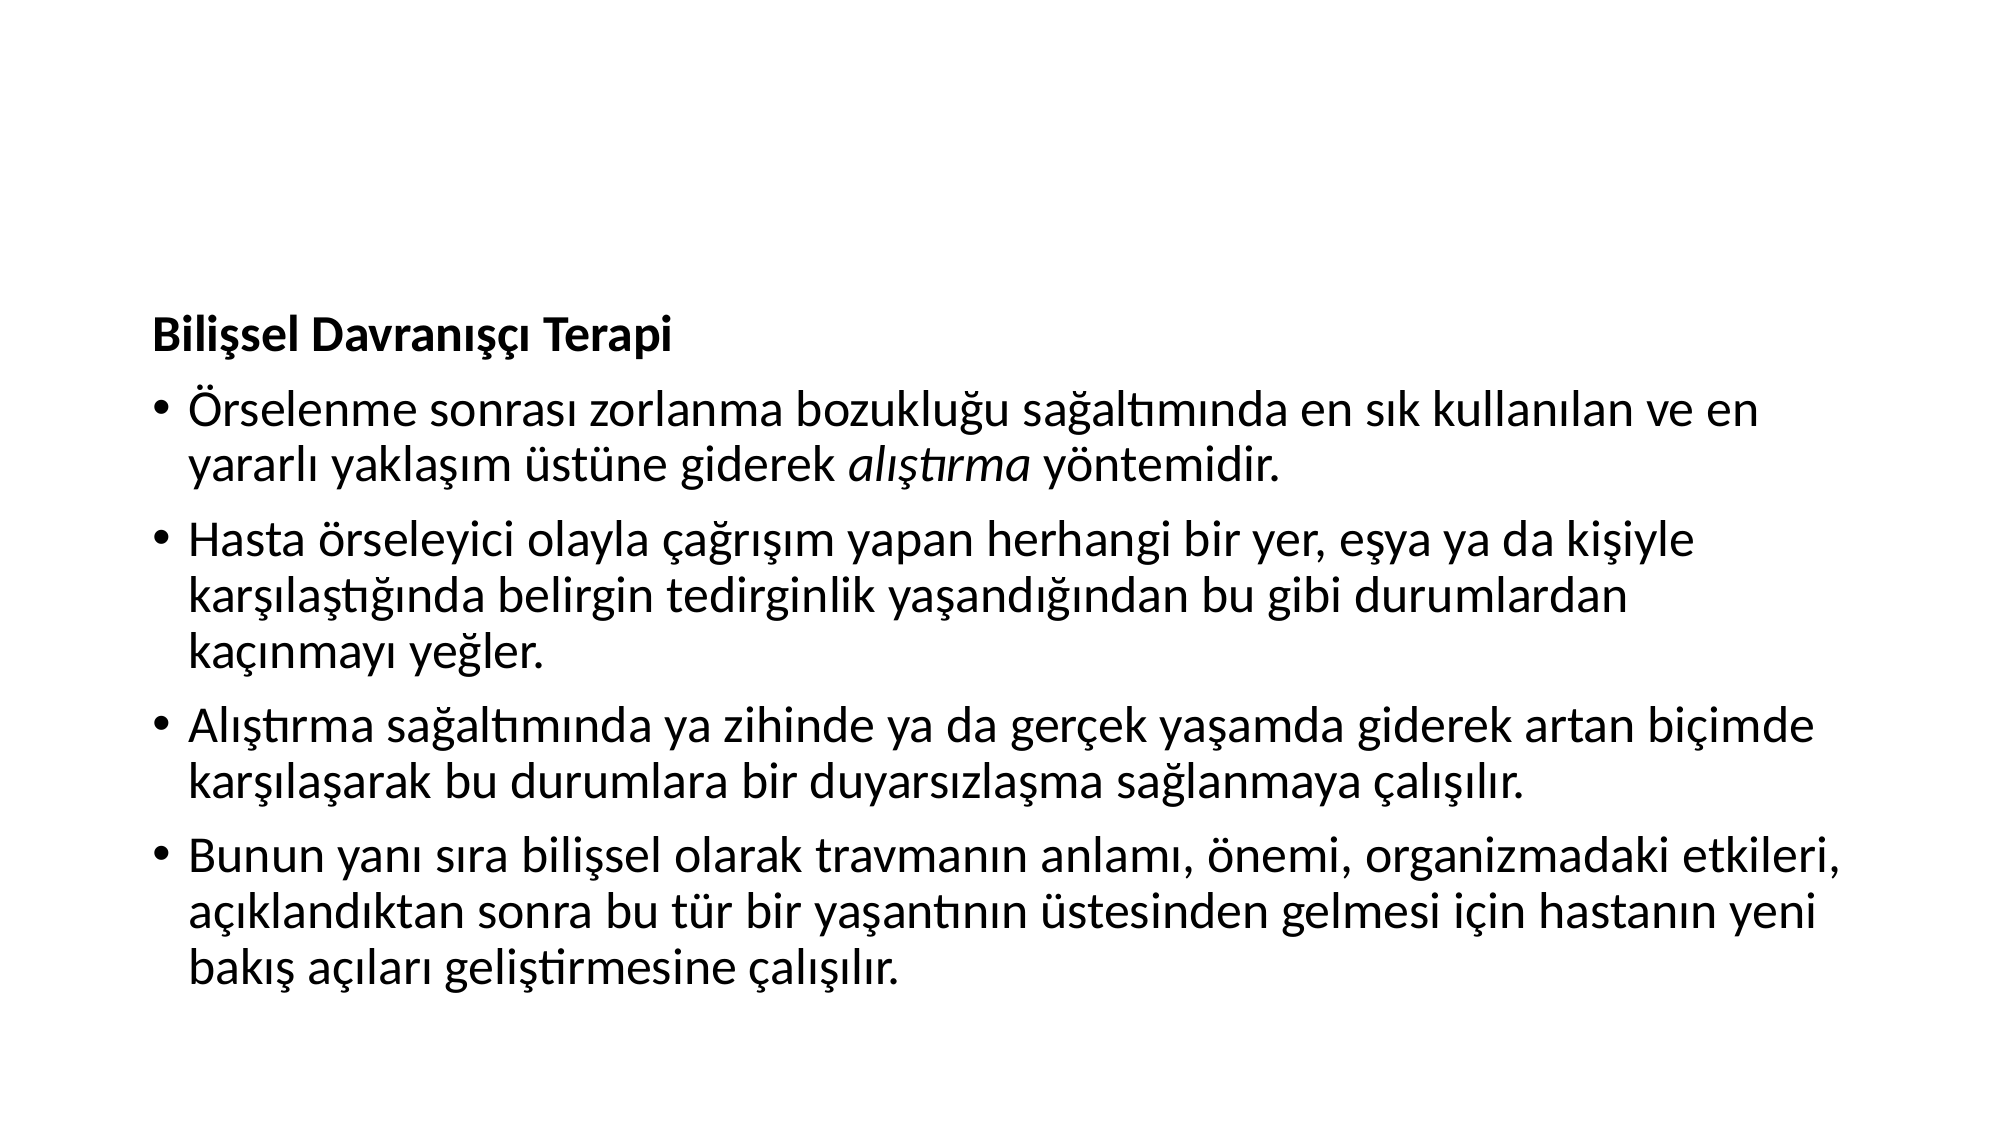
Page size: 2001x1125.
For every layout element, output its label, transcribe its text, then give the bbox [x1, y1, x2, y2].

list Bilişsel Davranışçı Terapi Örselenme sonrası zorlanma bozukluğu sağaltımında en sık kullanılan ve en yararlı yaklaşım üstüne giderek alıştırma yöntemidir. Hasta örseleyici olayla çağrışım yapan herhangi bir yer, eşya ya da kişiyle karşılaştığında belirgin tedirginlik yaşandığından bu gibi durumlardan kaçınmayı yeğler. Alıştırma sağaltımında ya zihinde ya da gerçek yaşamda giderek artan biçimde karşılaşarak bu durumlara bir duyarsızlaşma sağlanmaya çalışılır. Bunun yanı sıra bilişsel olarak travmanın anlamı, önemi, organizmadaki etkileri, açıklandıktan sonra bu tür bir yaşantının üstesinden gelmesi için hastanın yeni bakış açıları geliştirmesine çalışılır. [137, 299, 1863, 1014]
